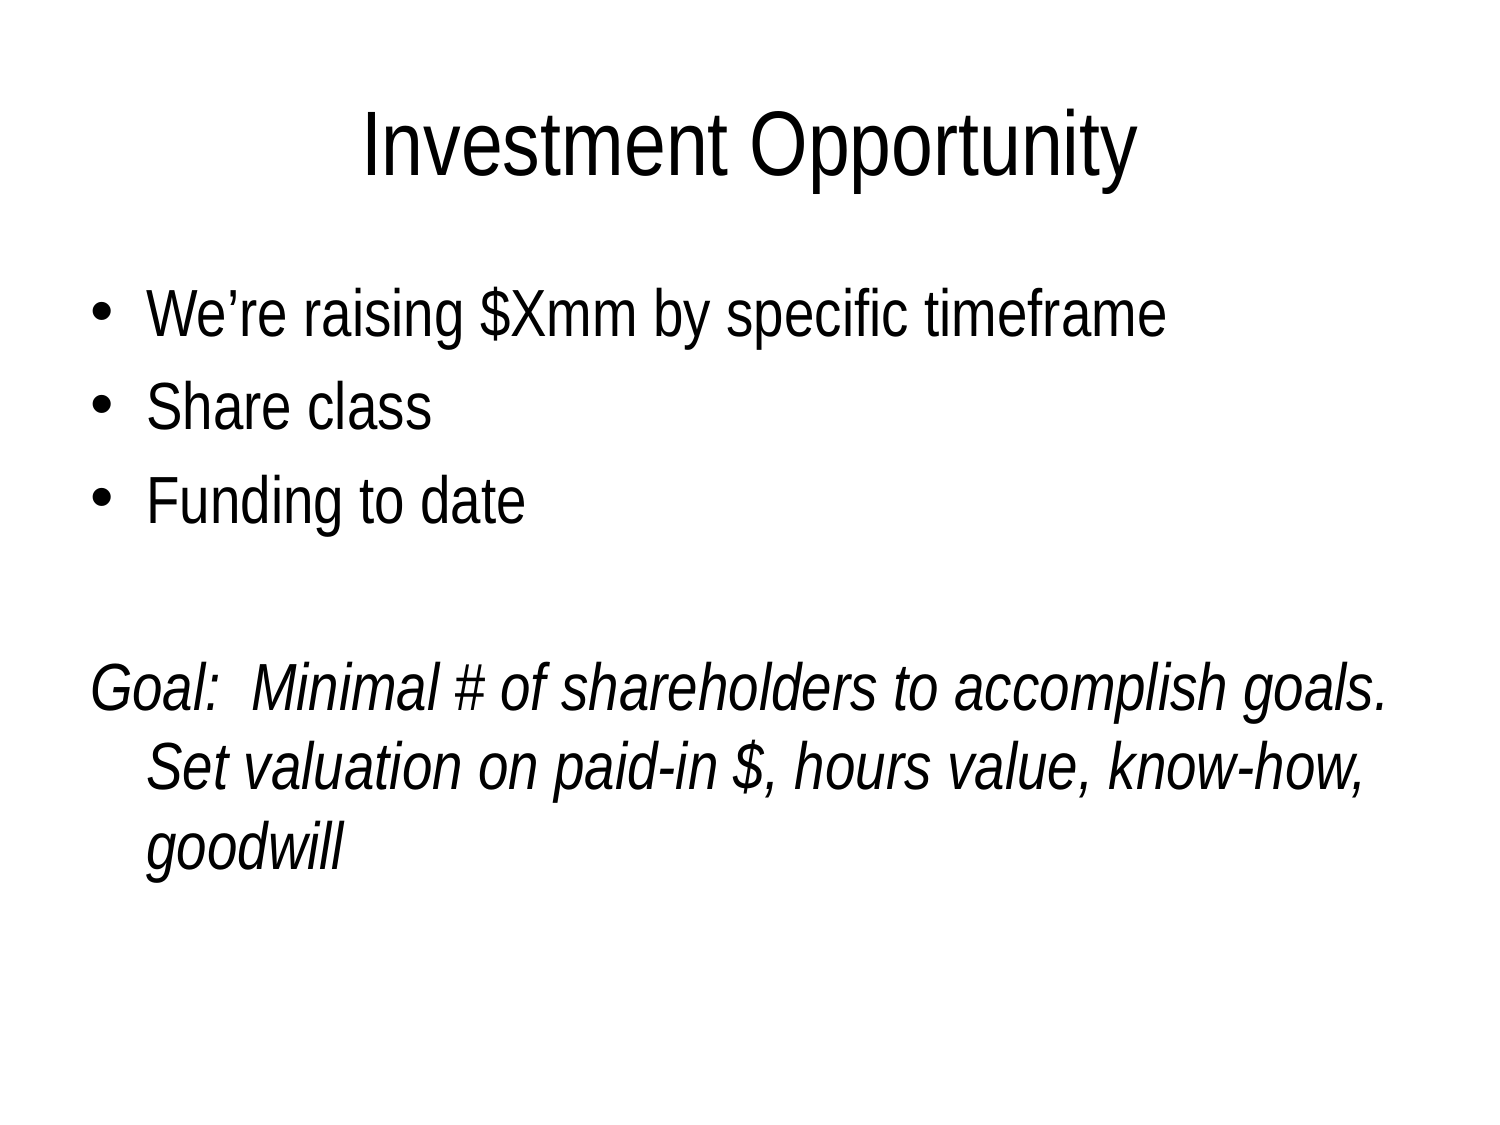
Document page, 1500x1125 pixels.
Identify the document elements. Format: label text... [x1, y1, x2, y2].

list We’re raising $Xmm by specific timeframe Share class Funding to date Goal: Minimal # of shareholders to accomplish goals. Set valuation on paid-in $, hours value, know-how, goodwill [75, 262, 1425, 1005]
title Investment Opportunity [75, 45, 1425, 233]
